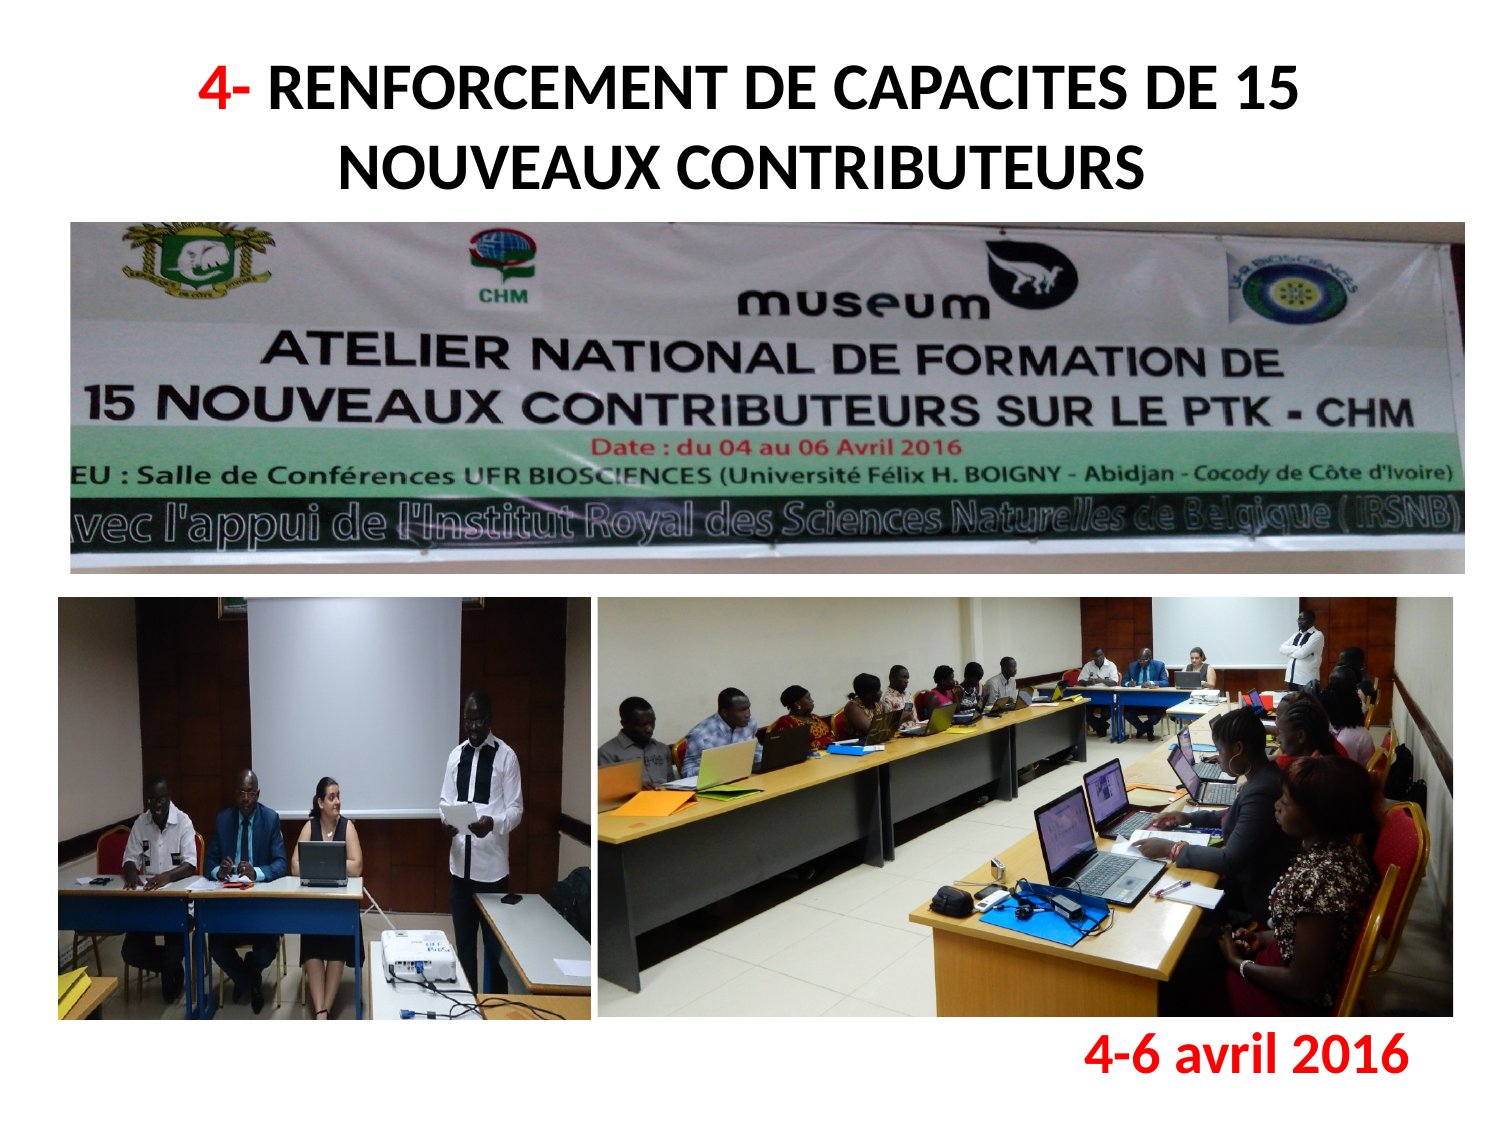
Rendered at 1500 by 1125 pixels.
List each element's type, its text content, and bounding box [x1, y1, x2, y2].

picture [70, 222, 1466, 574]
picture [597, 597, 1454, 1018]
text_box 4- RENFORCEMENT DE CAPACITES DE 15 NOUVEAUX CONTRIBUTEURS [35, 35, 1465, 210]
picture [58, 597, 591, 1020]
text_box 4-6 avril 2016 [1069, 1026, 1425, 1093]
